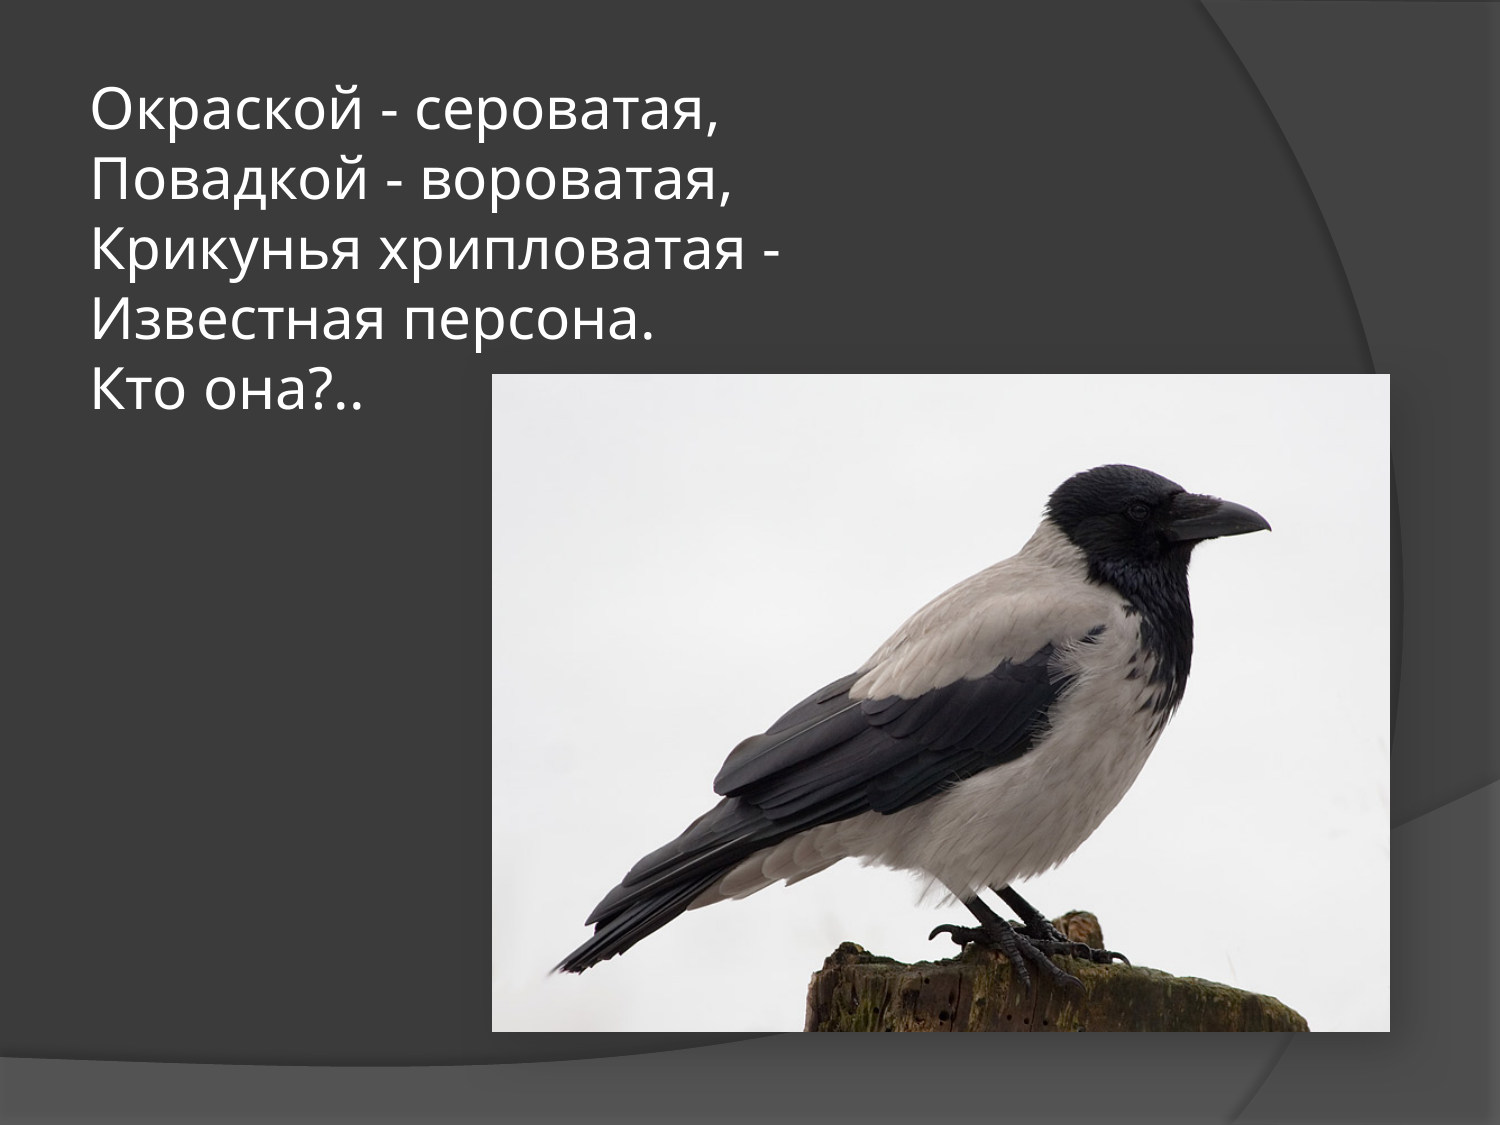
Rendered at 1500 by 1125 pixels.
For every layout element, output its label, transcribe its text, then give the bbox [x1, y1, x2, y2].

title Окраской - сероватая, Повадкой - вороватая, Крикунья хрипловатая - Известная персона. Кто она?.. [82, 152, 1308, 340]
picture [491, 374, 1390, 1033]
